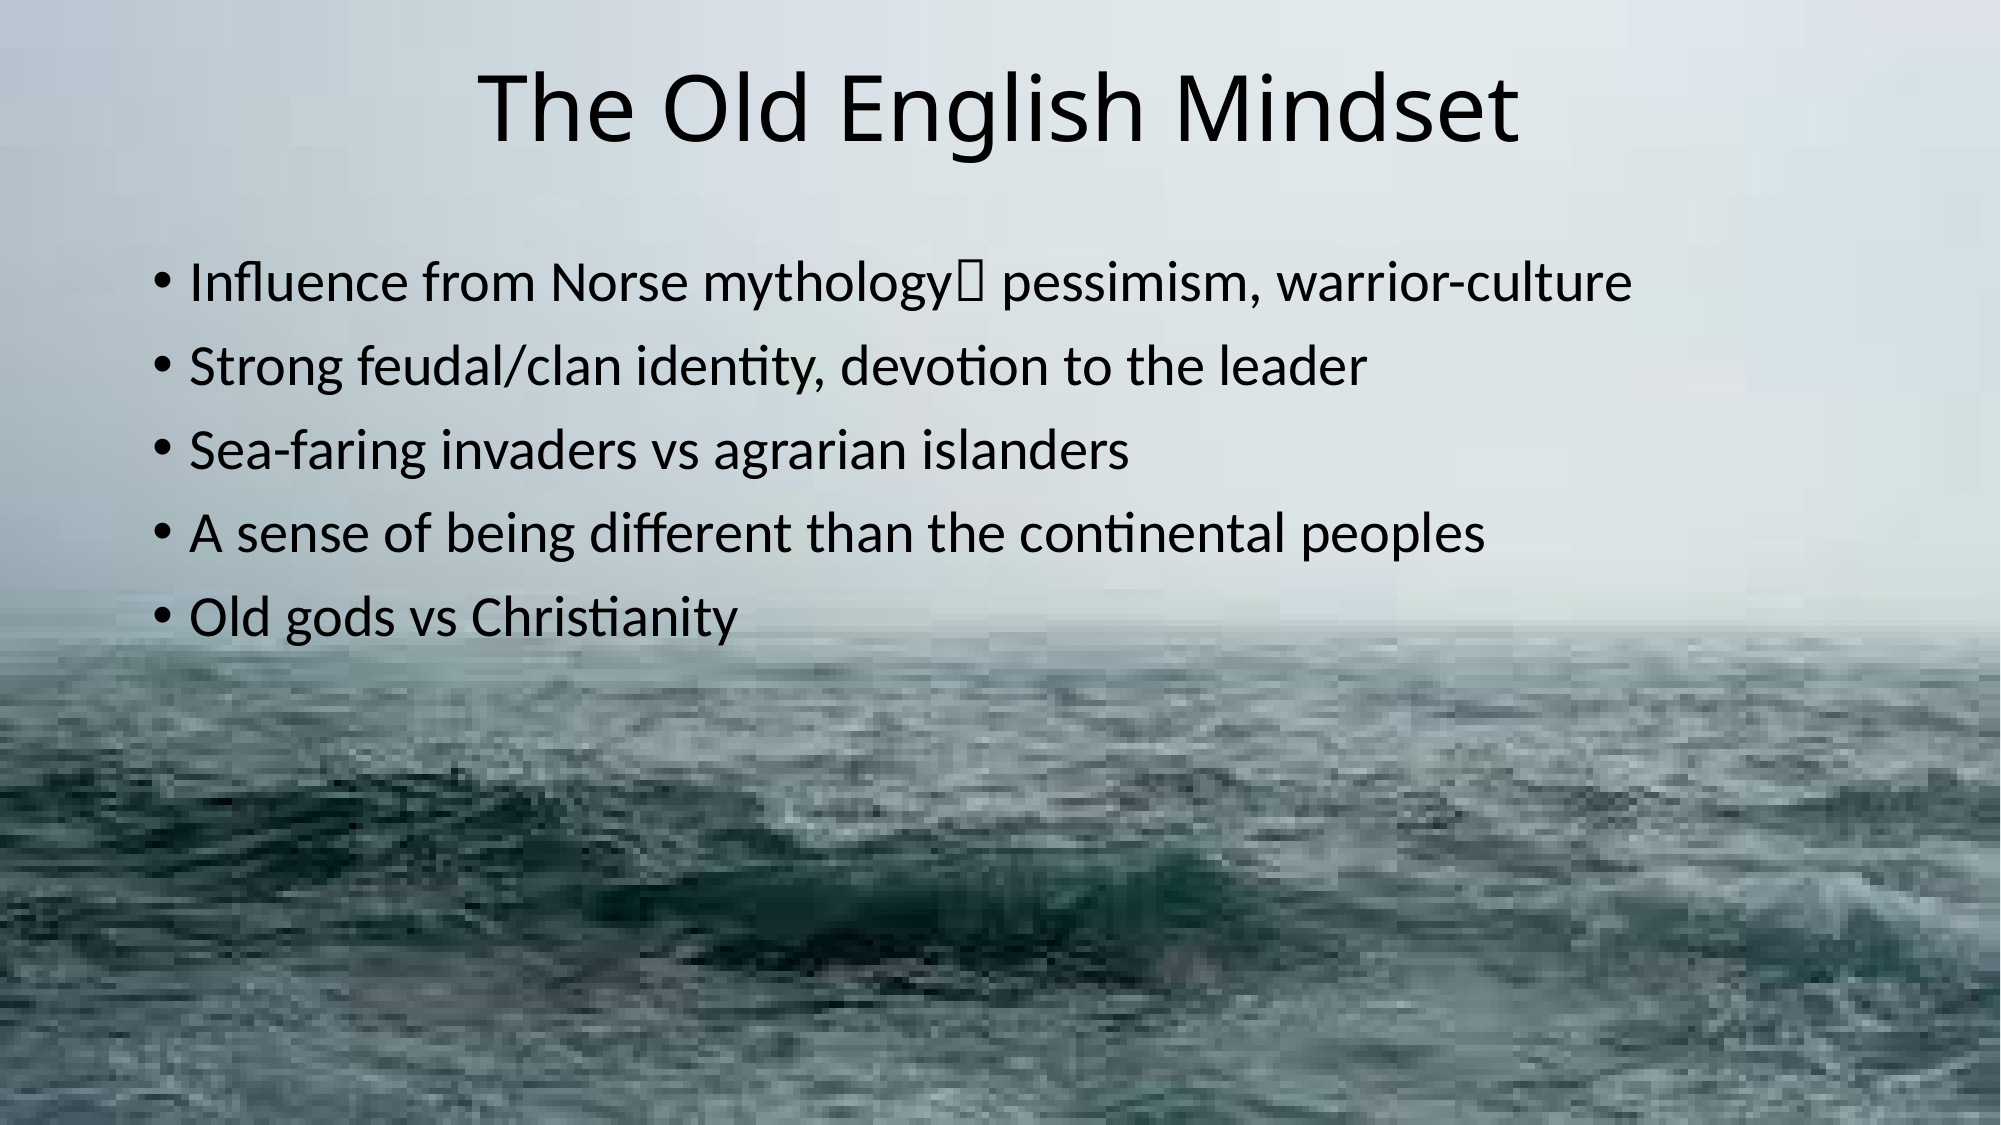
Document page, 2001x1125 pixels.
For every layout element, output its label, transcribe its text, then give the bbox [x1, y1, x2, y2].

list Influence from Norse mythology pessimism, warrior-culture Strong feudal/clan identity, devotion to the leader Sea-faring invaders vs agrarian islanders A sense of being different than the continental peoples Old gods vs Christianity [137, 243, 1863, 958]
title The Old English Mindset [137, 3, 1863, 221]
